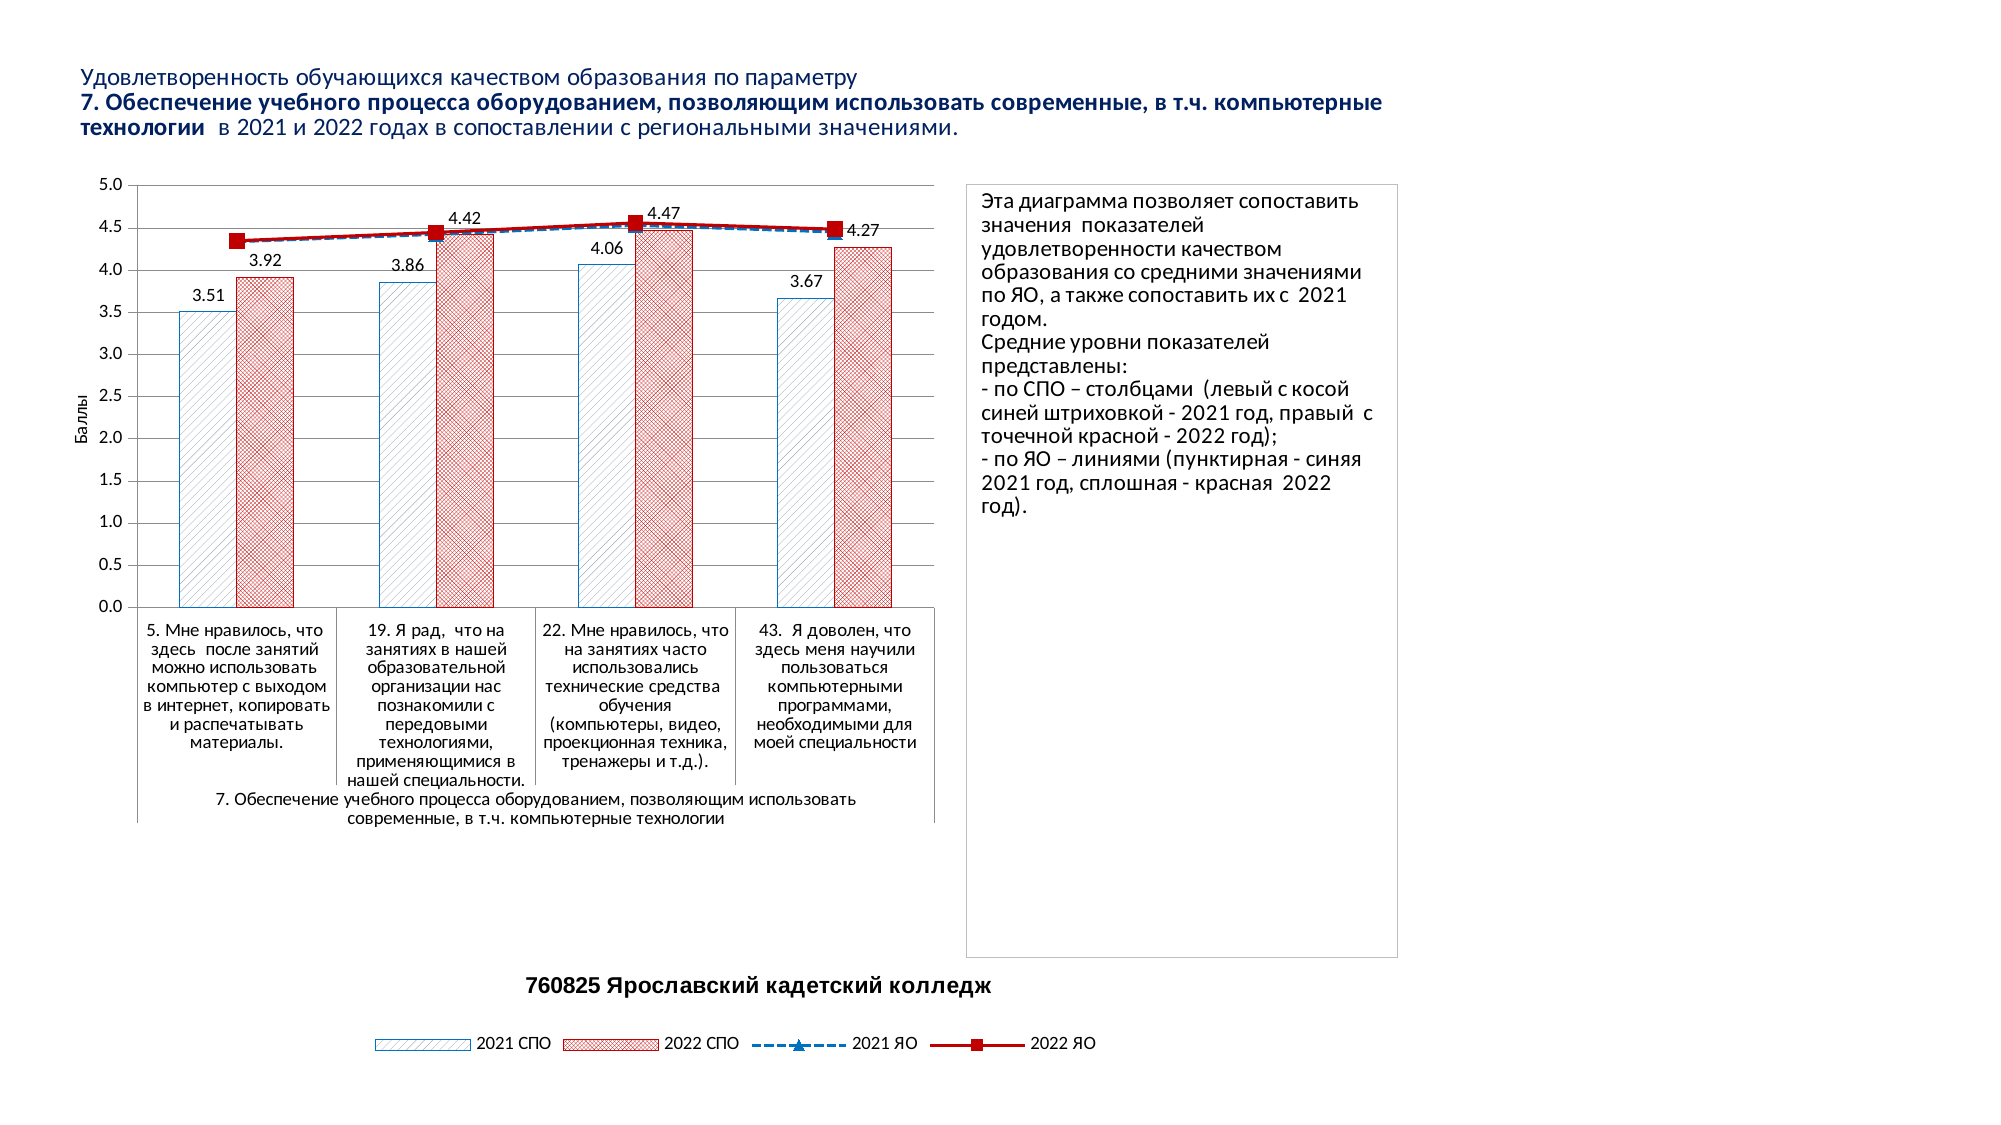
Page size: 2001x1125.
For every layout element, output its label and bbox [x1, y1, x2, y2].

chart [59, 58, 1414, 1061]
